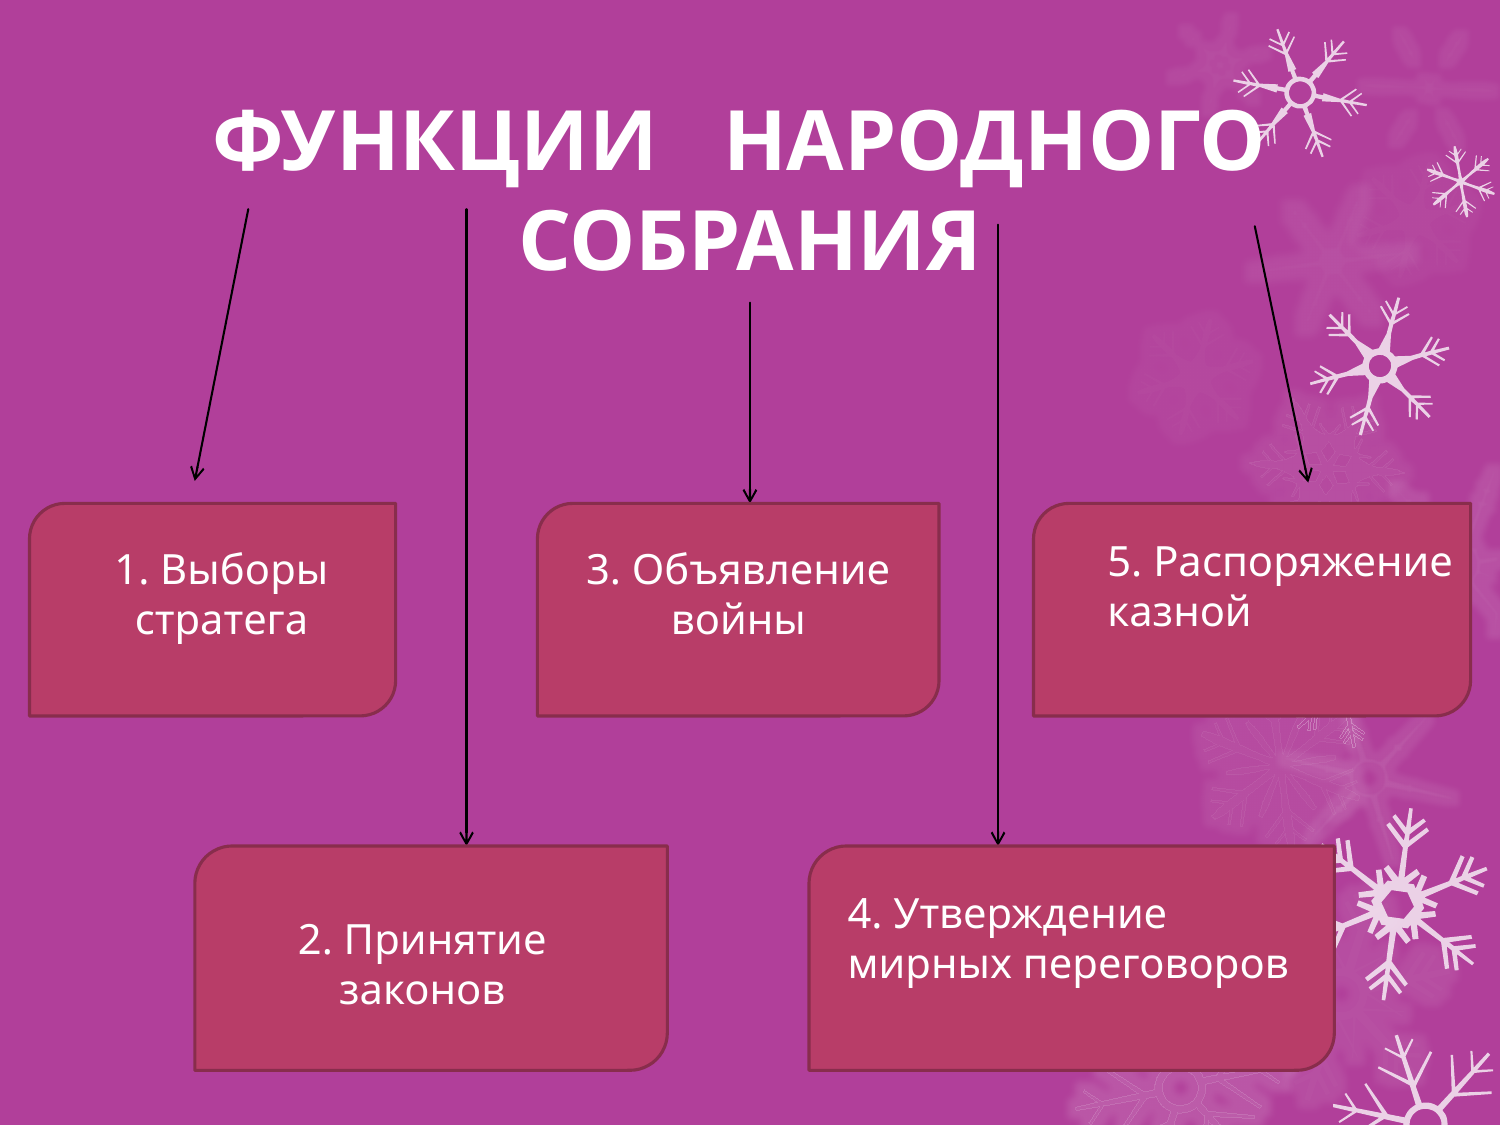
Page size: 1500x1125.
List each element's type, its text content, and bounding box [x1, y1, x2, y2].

text_box 5. Распоряжение казной [1092, 527, 1471, 643]
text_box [1254, 225, 1309, 483]
text_box 1. Выборы стратега [38, 535, 405, 650]
text_box 4. Утверждение мирных переговоров [832, 879, 1308, 995]
text_box [535, 501, 941, 718]
text_box [807, 844, 1336, 1072]
text_box [193, 844, 669, 1072]
text_box [27, 501, 398, 718]
text_box [1031, 501, 1473, 718]
text_box 3. Объявление войны [537, 535, 939, 650]
text_box 2. Принятие законов [212, 905, 632, 1020]
title ФУНКЦИИ НАРОДНОГО СОБРАНИЯ [165, 110, 1335, 263]
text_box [194, 208, 249, 482]
